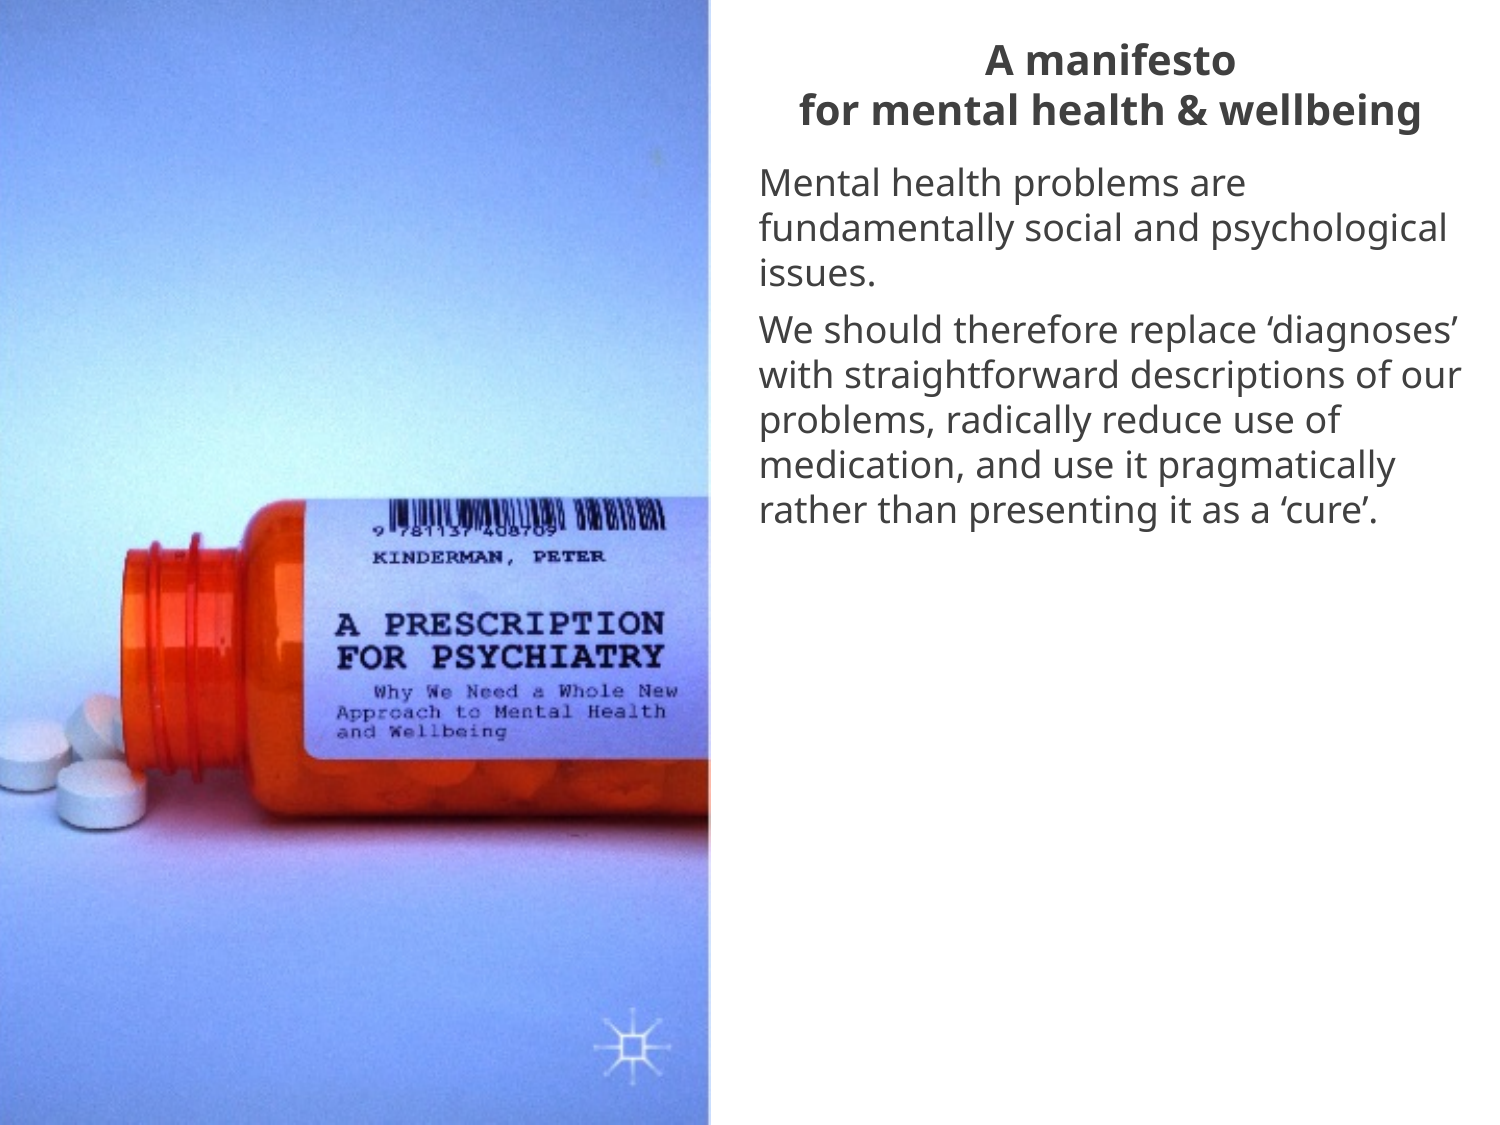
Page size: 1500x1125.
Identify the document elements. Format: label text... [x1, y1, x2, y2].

picture [0, 0, 711, 1125]
text_box A manifesto for mental health & wellbeing Mental health problems are fundamentally social and psychological issues. We should therefore replace ‘diagnoses’ with straightforward descriptions of our problems, radically reduce use of medication, and use it pragmatically rather than presenting it as a ‘cure’. [743, 26, 1479, 539]
